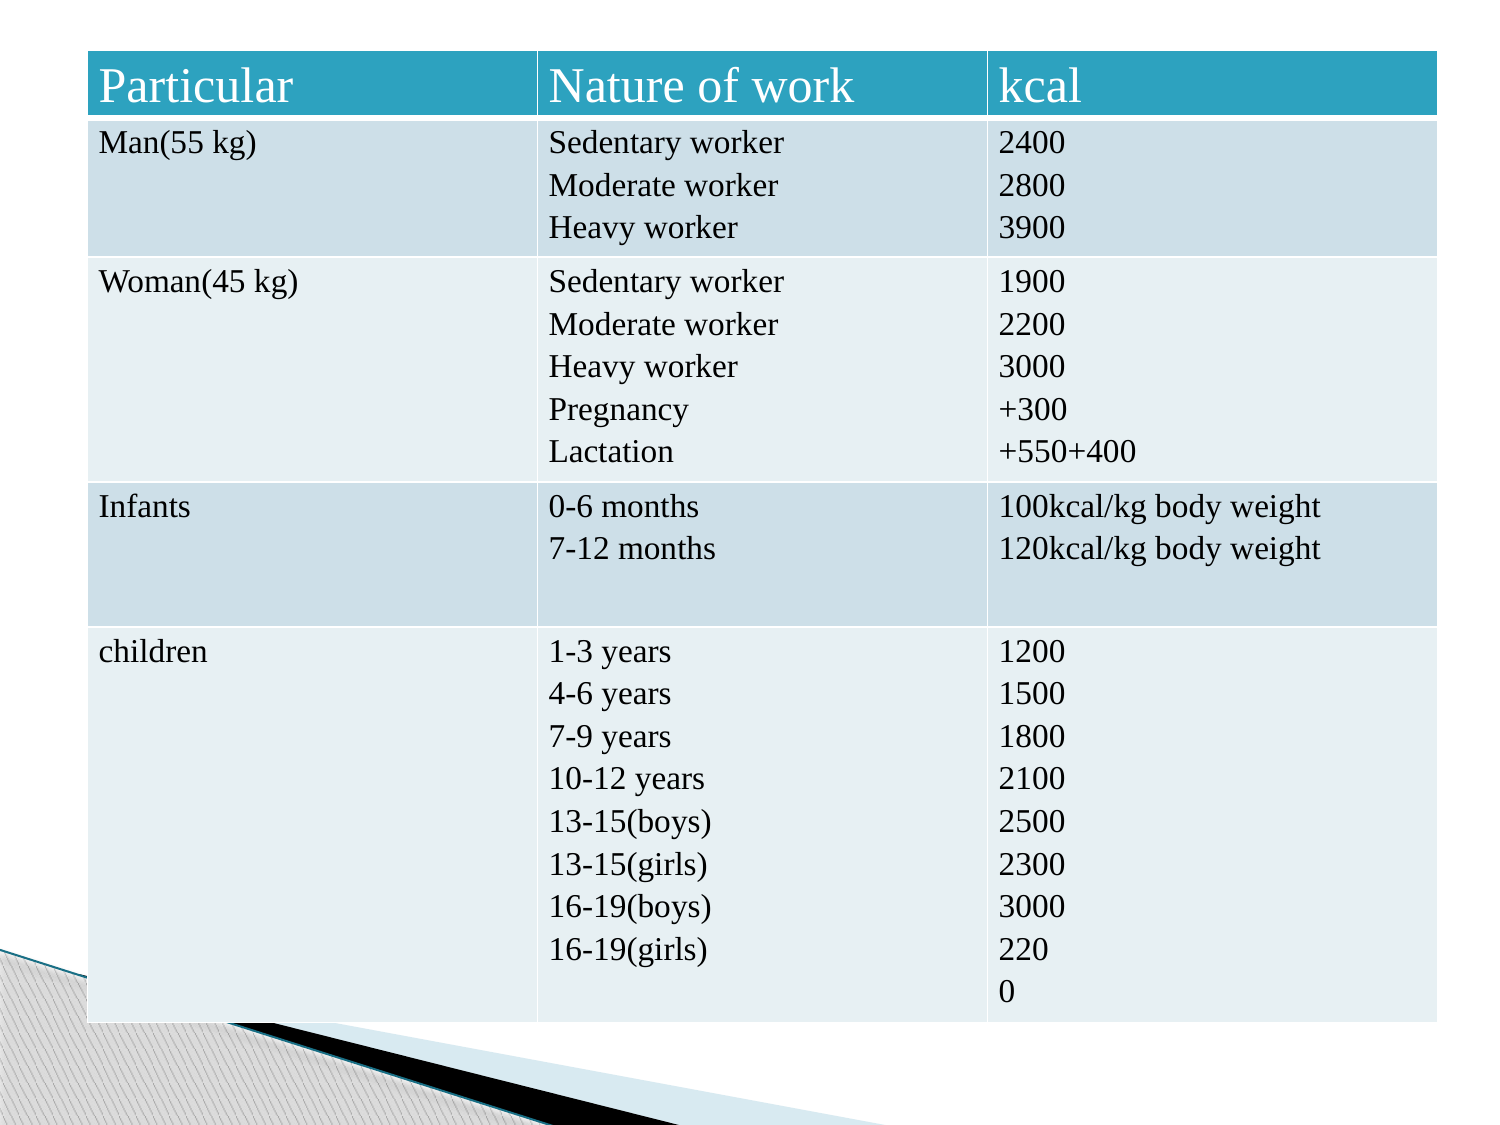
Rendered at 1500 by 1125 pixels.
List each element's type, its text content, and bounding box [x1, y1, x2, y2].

table_cell 1900 2200 3000 +300 +550+400 [988, 258, 1437, 481]
table_cell 1-3 years 4-6 years 7-9 years 10-12 years 13-15(boys) 13-15(girls) 16-19(boys) 16-19(girls) [538, 628, 987, 1022]
table_cell Infants [88, 483, 537, 626]
table_cell Sedentary worker Moderate worker Heavy worker Pregnancy Lactation [538, 258, 987, 481]
table_cell children [88, 628, 537, 1022]
table_cell 100kcal/kg body weight 120kcal/kg body weight [988, 483, 1437, 626]
table_cell 1200 1500 1800 2100 2500 2300 3000 220 0 [988, 628, 1437, 1022]
table_cell 2400 2800 3900 [988, 121, 1437, 256]
table_header Nature of work [538, 51, 987, 115]
table_cell Sedentary worker Moderate worker Heavy worker [538, 121, 987, 256]
table_header kcal [988, 51, 1437, 115]
table_header Particular [88, 51, 537, 115]
table_cell 0-6 months 7-12 months [538, 483, 987, 626]
table_cell Woman(45 kg) [88, 258, 537, 481]
table_cell Man(55 kg) [88, 121, 537, 256]
